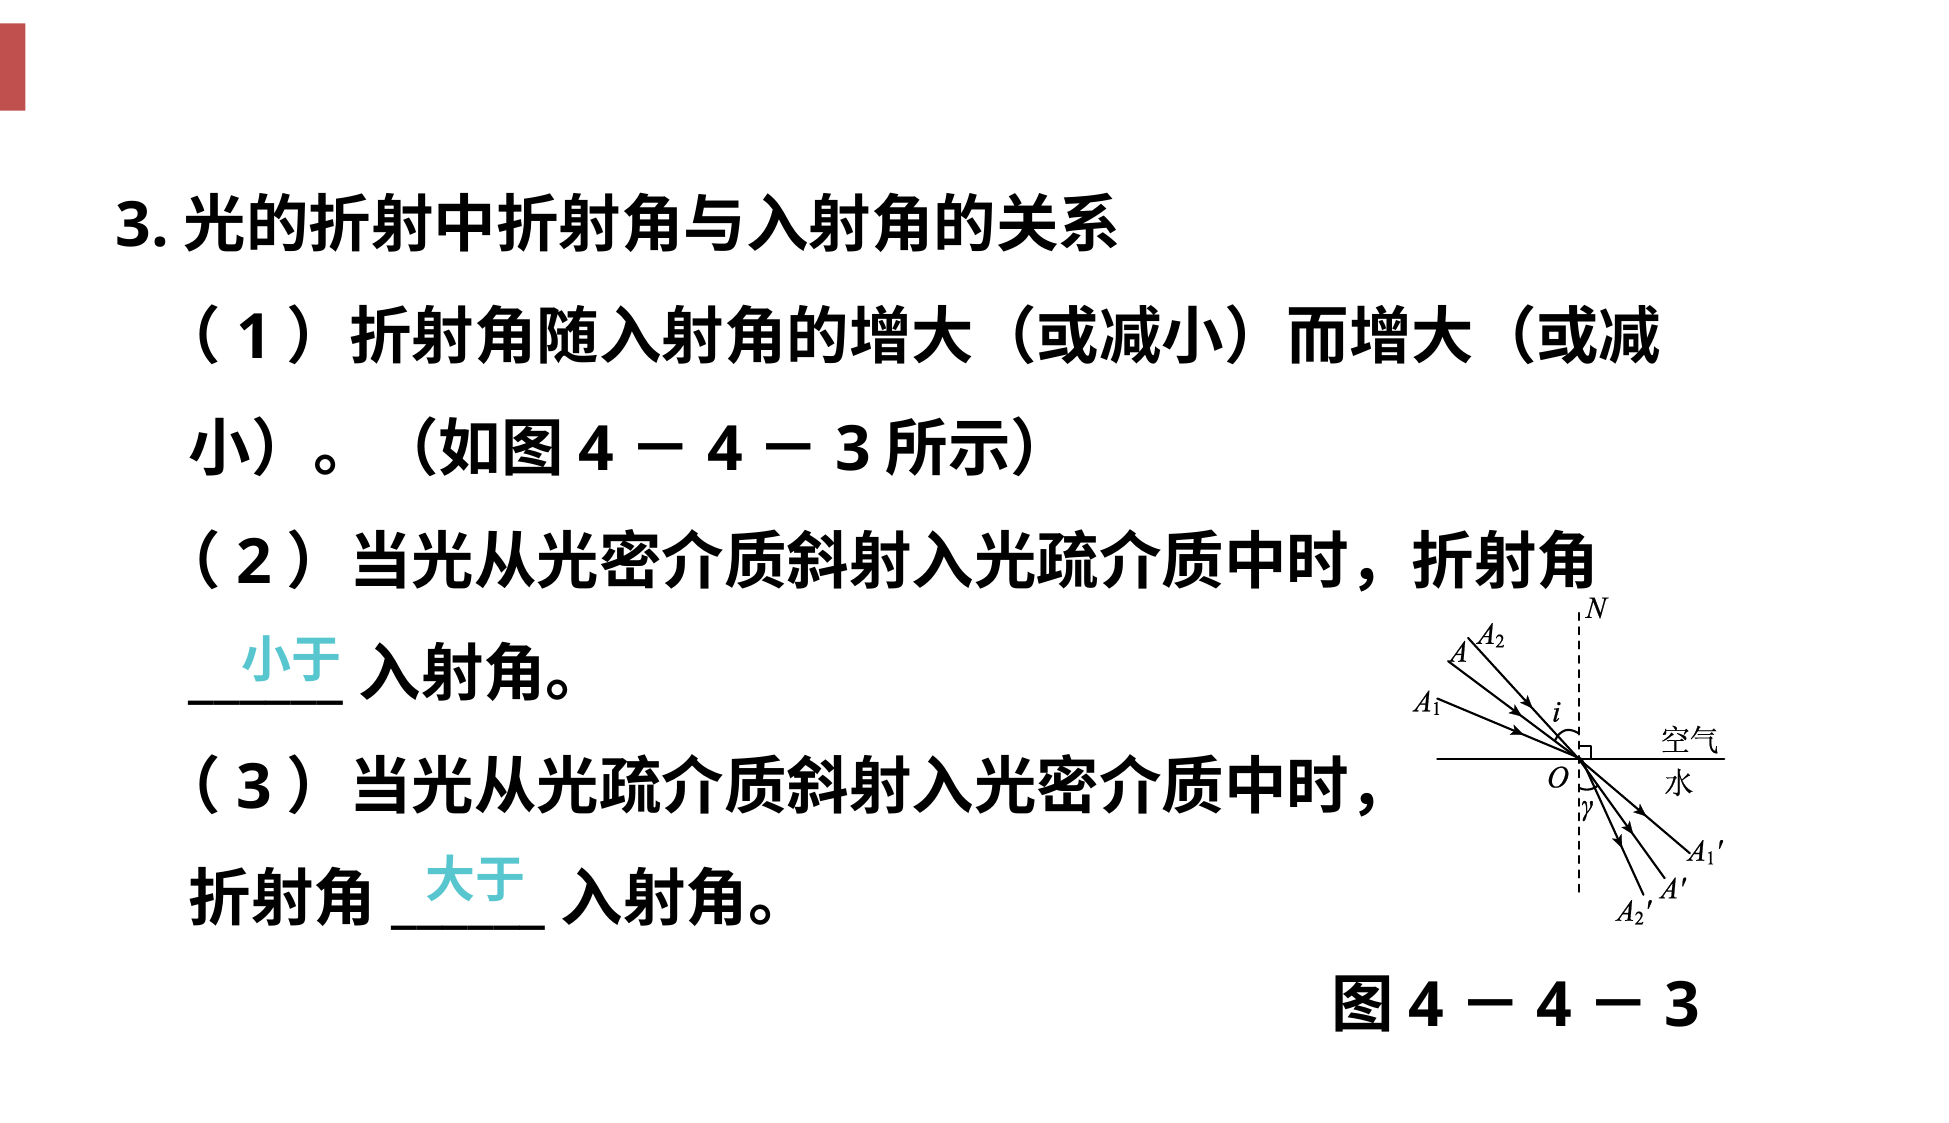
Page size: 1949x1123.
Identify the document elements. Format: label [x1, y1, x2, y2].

text_box [0, 21, 27, 113]
text_box [86, 123, 1761, 1048]
